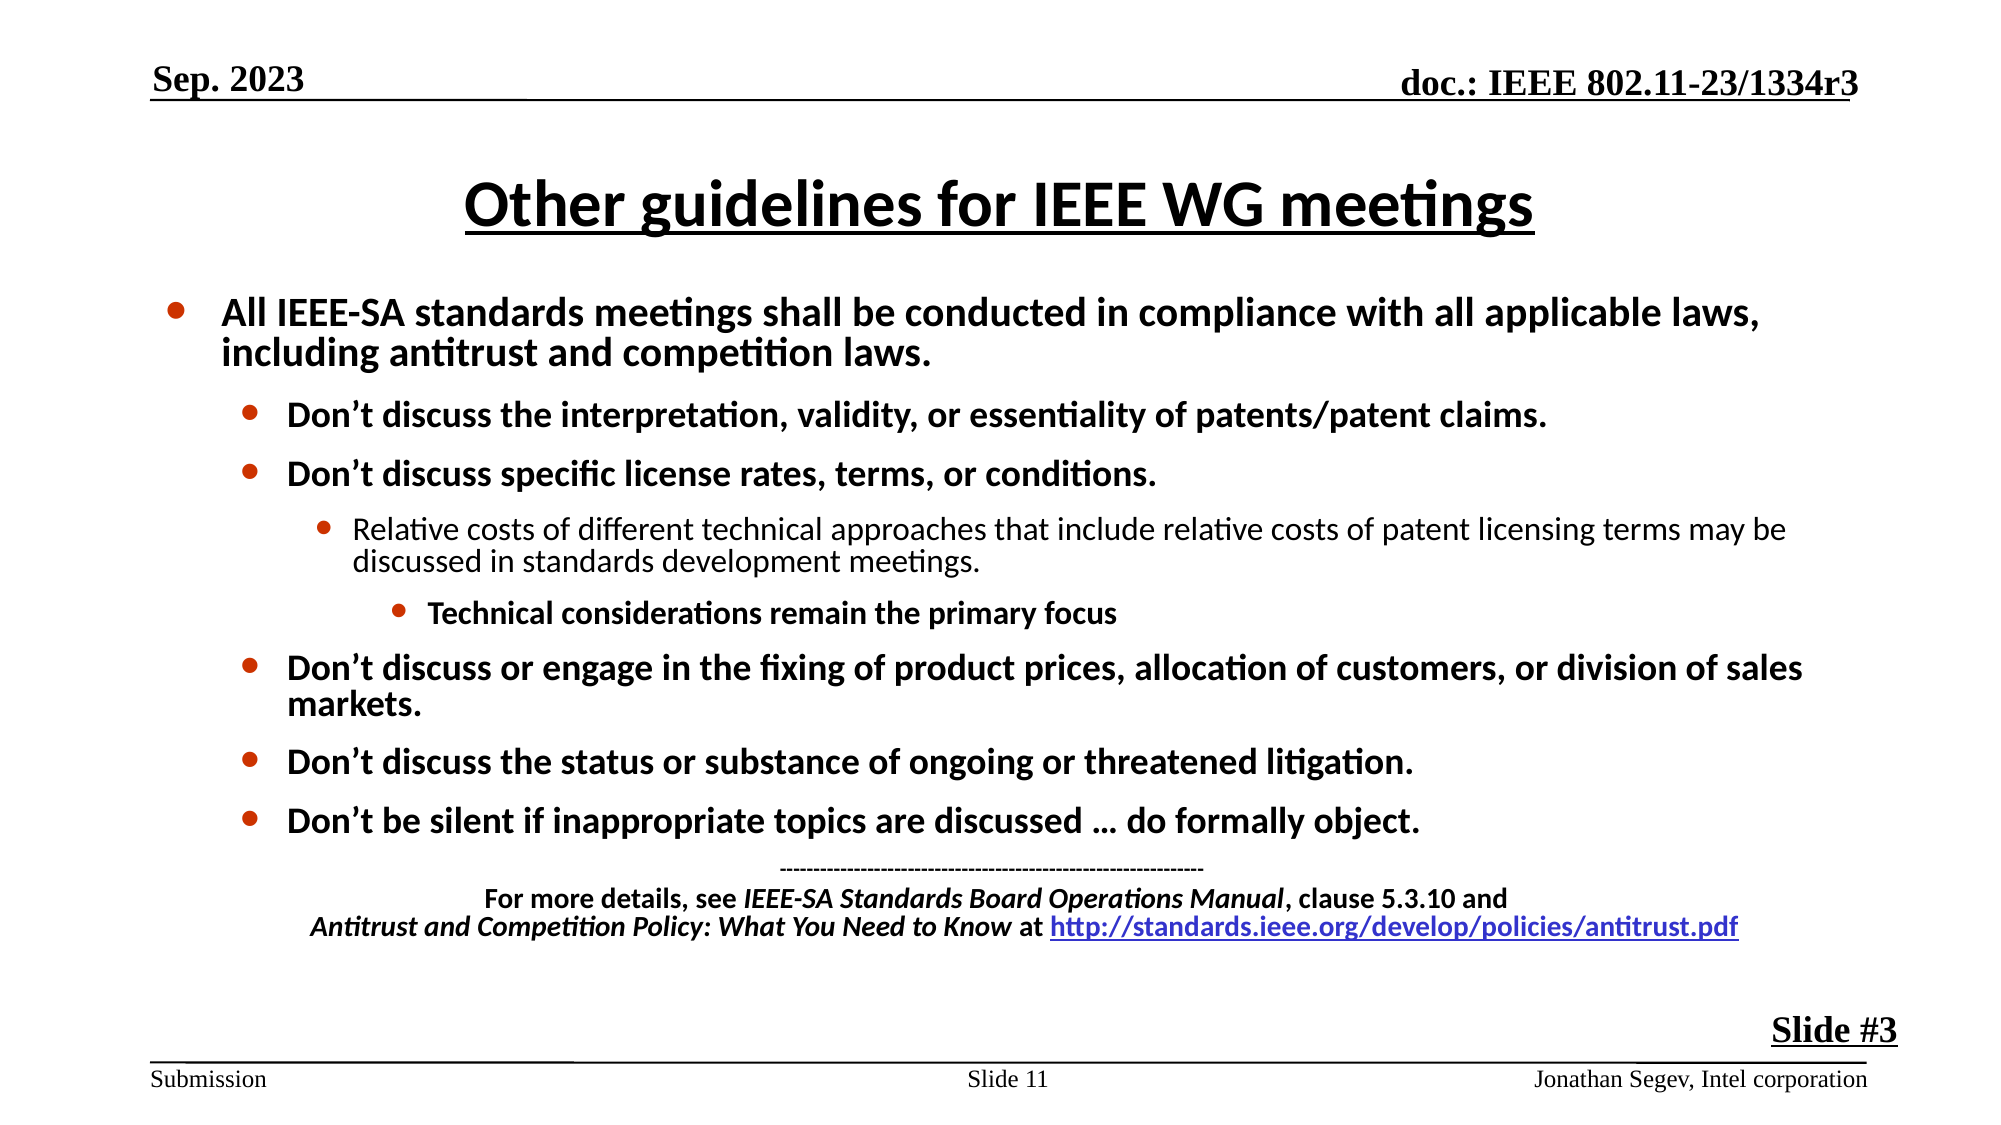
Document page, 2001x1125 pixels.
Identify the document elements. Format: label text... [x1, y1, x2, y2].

text_box Slide #3 [1756, 997, 1913, 1058]
list All IEEE-SA standards meetings shall be conducted in compliance with all applicable laws, including antitrust and competition laws. Don’t discuss the interpretation, validity, or essentiality of patents/patent claims. Don’t discuss specific license rates, terms, or conditions. Relative costs of different technical approaches that include relative costs of patent licensing terms may be discussed in standards development meetings. Technical considerations remain the primary focus Don’t discuss or engage in the fixing of product prices, allocation of customers, or division of sales markets. Don’t discuss the status or substance of ongoing or threatened litigation. Don’t be silent if inappropriate topics are discussed … do formally object. --------------------------------------------------------------- For more details, see IEEE-SA Standards Board Operations Manual, clause 5.3.10 and Antitrust and Competition Policy: What You Need to Know at http://standards.ieee.org/develop/policies/antitrust.pdf [149, 286, 1850, 1000]
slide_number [152, 54, 563, 100]
footer Jonathan Segev, Intel corporation [1171, 1061, 1869, 1093]
slide_number Slide 11 [950, 1061, 1067, 1123]
title Other guidelines for IEEE WG meetings [149, 112, 1850, 286]
